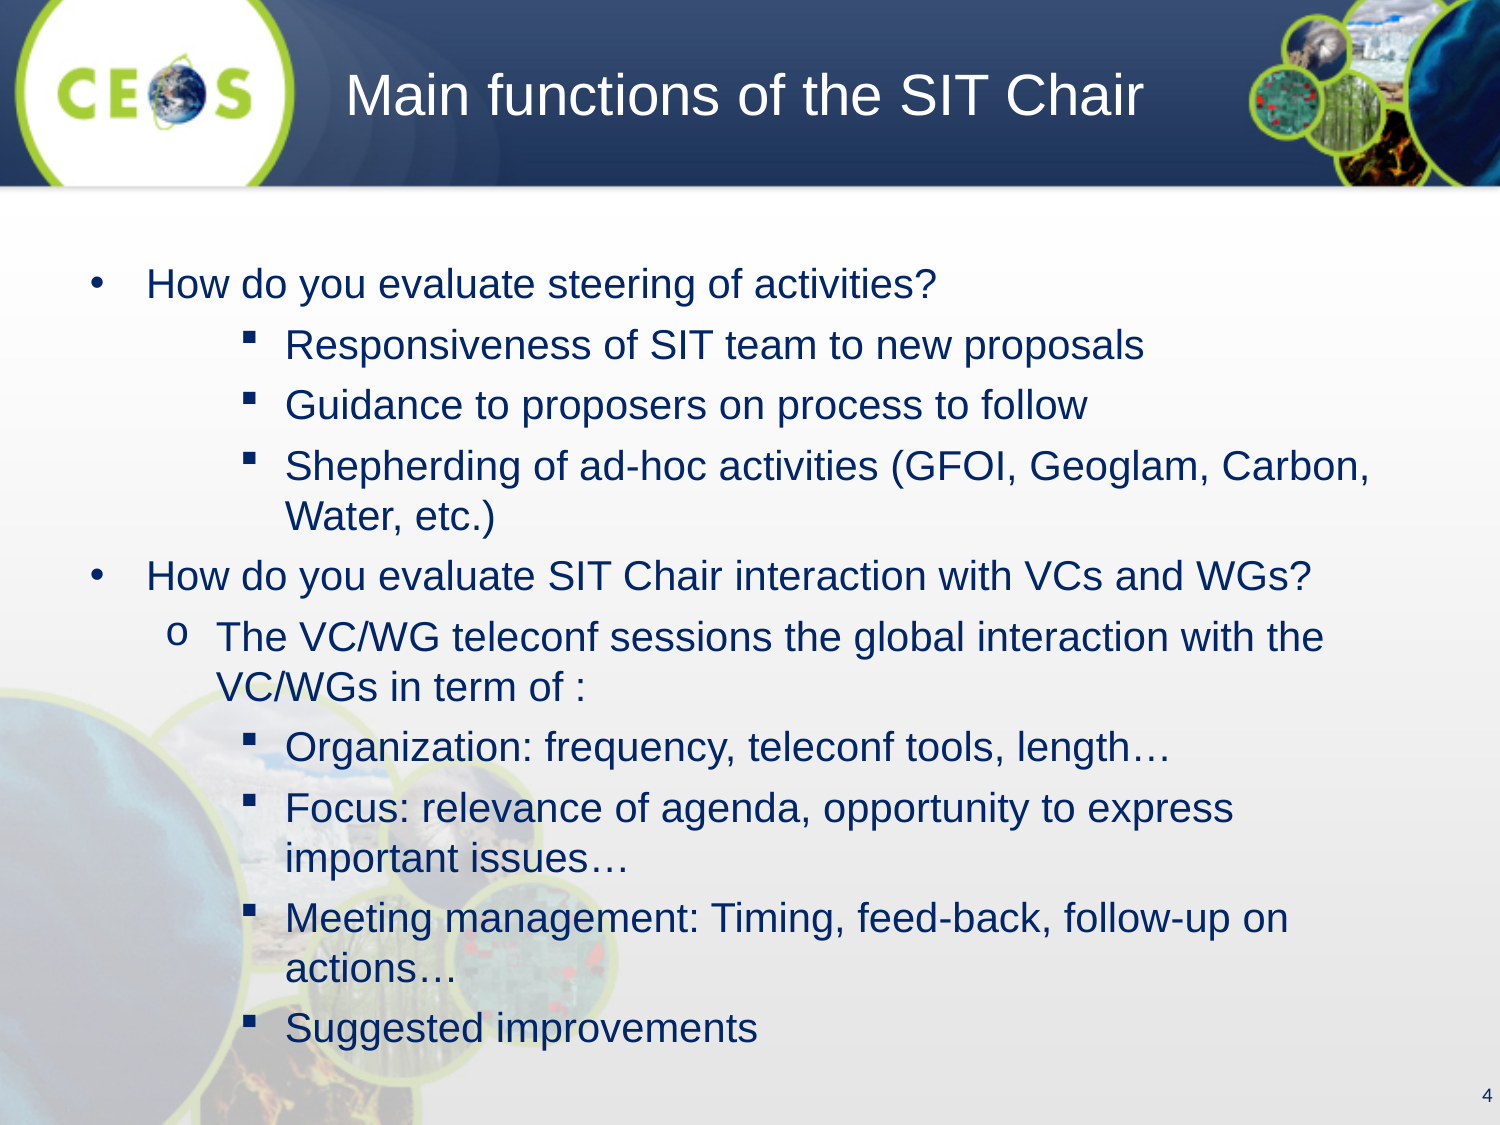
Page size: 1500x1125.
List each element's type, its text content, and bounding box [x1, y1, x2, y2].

slide_number 4 [1186, 1073, 1500, 1117]
text_box Main functions of the SIT Chair [337, 50, 1163, 135]
list How do you evaluate steering of activities? Responsiveness of SIT team to new proposals Guidance to proposers on process to follow Shepherding of ad-hoc activities (GFOI, Geoglam, Carbon, Water, etc.) How do you evaluate SIT Chair interaction with VCs and WGs? The VC/WG teleconf sessions the global interaction with the VC/WGs in term of : Organization: frequency, teleconf tools, length… Focus: relevance of agenda, opportunity to express important issues… Meeting management: Timing, feed-back, follow-up on actions… Suggested improvements [75, 249, 1413, 1025]
picture [0, 0, 1500, 1125]
